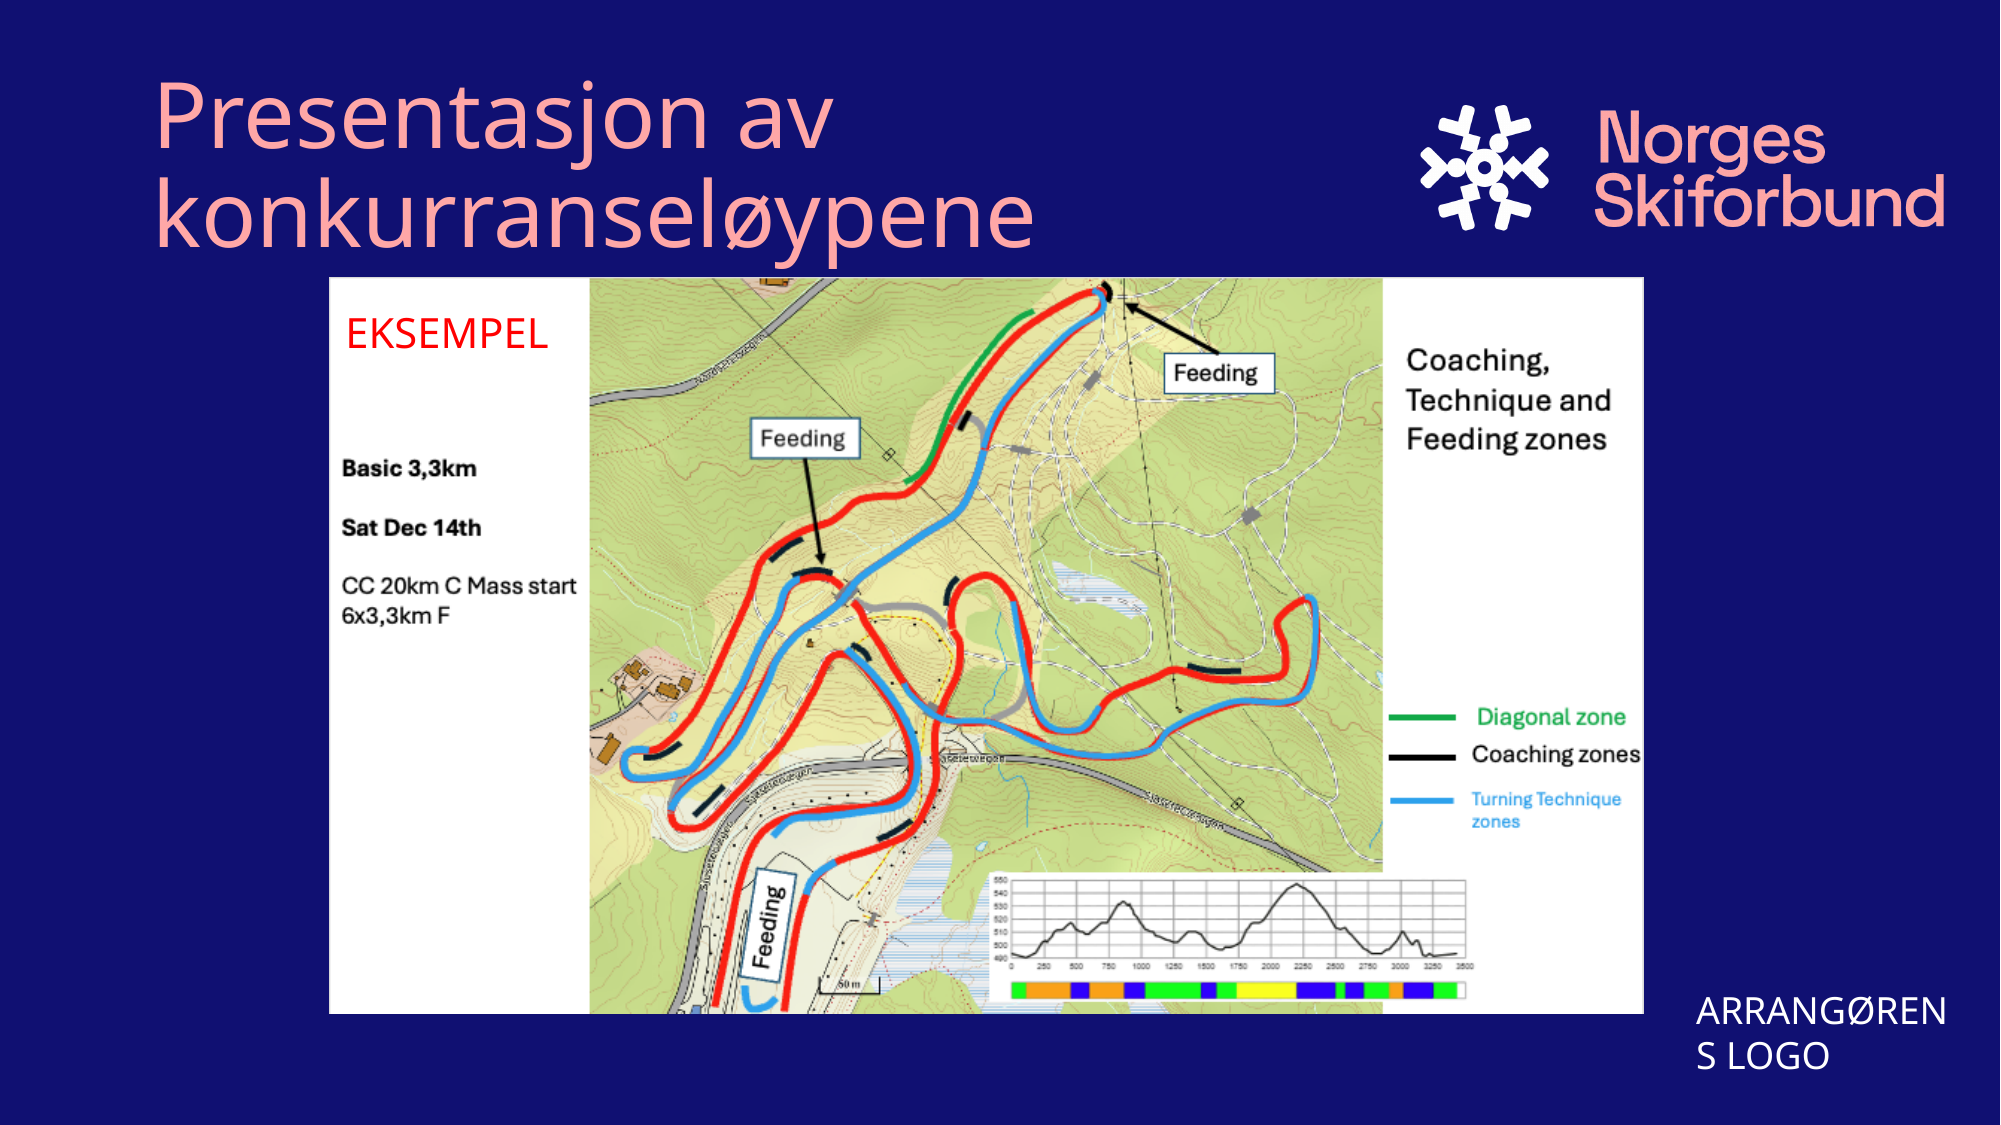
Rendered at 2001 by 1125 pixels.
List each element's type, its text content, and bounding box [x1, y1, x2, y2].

text_box ARRANGØRENS LOGO [1681, 979, 1981, 1084]
picture [329, 59, 2000, 1014]
title Presentasjon av konkurranseløypene [137, 59, 1370, 278]
